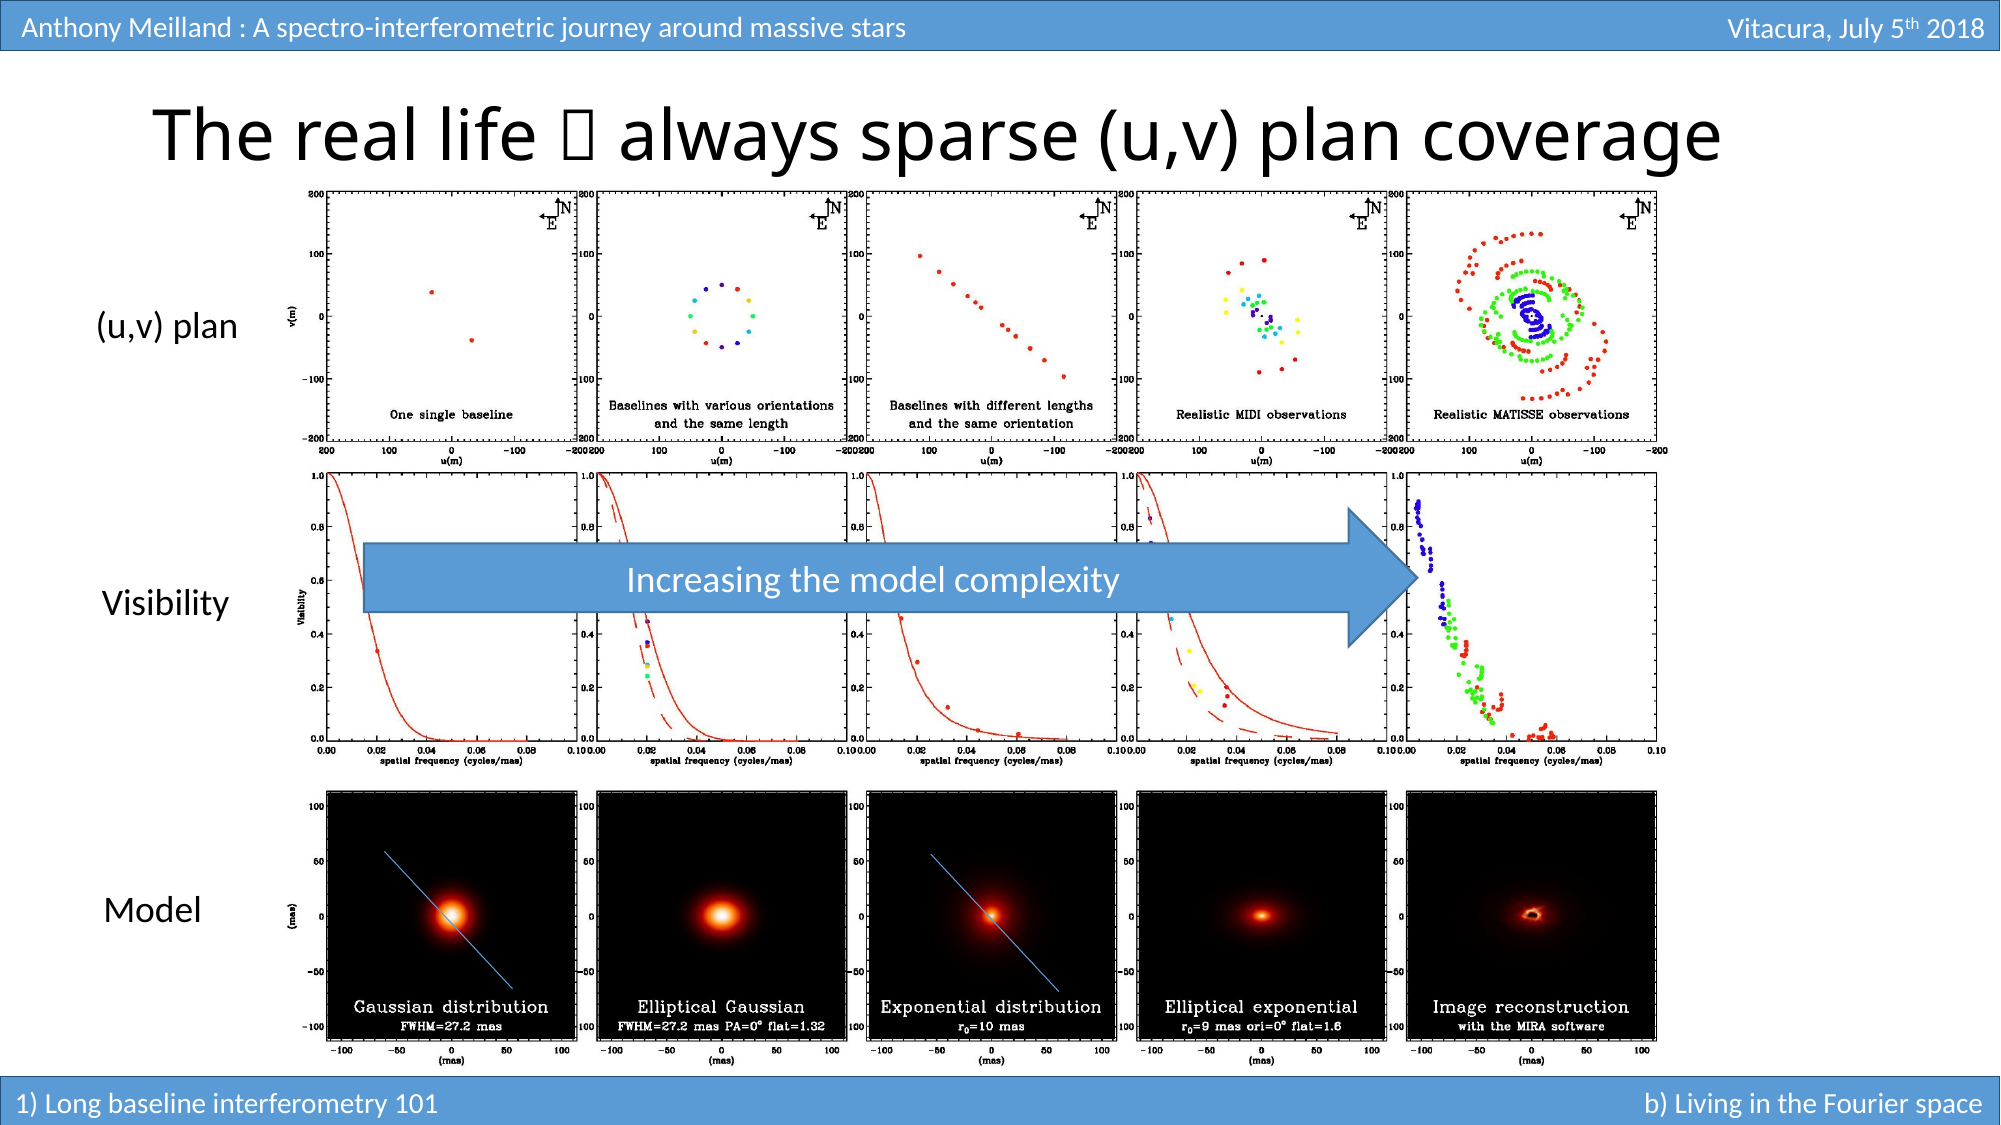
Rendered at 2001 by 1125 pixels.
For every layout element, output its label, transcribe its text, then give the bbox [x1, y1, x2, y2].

text_box Visibility [87, 570, 245, 630]
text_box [930, 854, 1059, 992]
text_box (u,v) plan [80, 293, 254, 354]
text_box b) Living in the Fourier space [1121, 1076, 1998, 1125]
picture [270, 171, 1672, 1077]
text_box Model [88, 877, 218, 938]
title The real life  always sparse (u,v) plan coverage [137, 59, 1863, 216]
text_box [384, 851, 513, 989]
text_box 1) Long baseline interferometry 101 [0, 1076, 1121, 1125]
